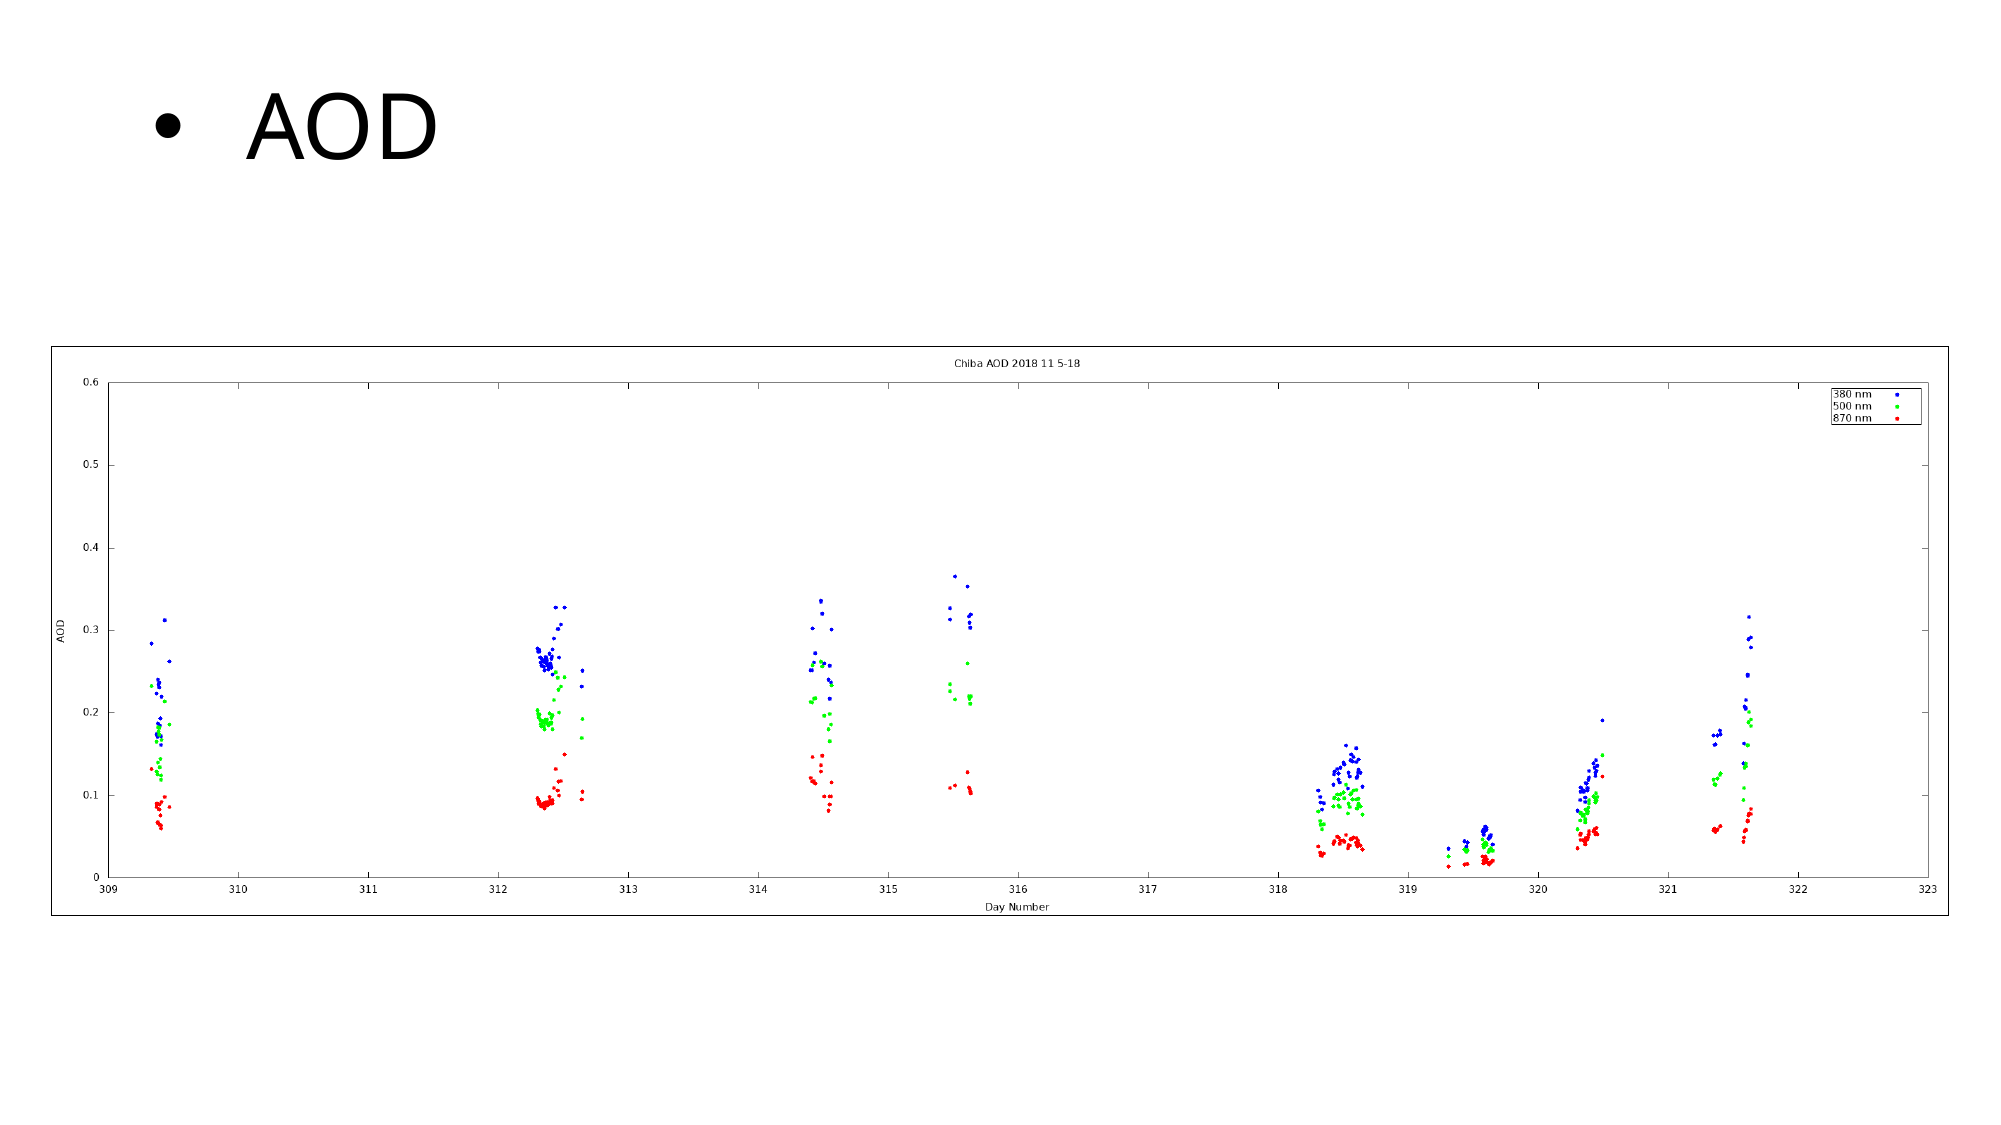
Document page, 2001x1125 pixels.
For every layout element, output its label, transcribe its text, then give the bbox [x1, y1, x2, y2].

title AOD [137, 59, 1863, 201]
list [51, 346, 1949, 916]
